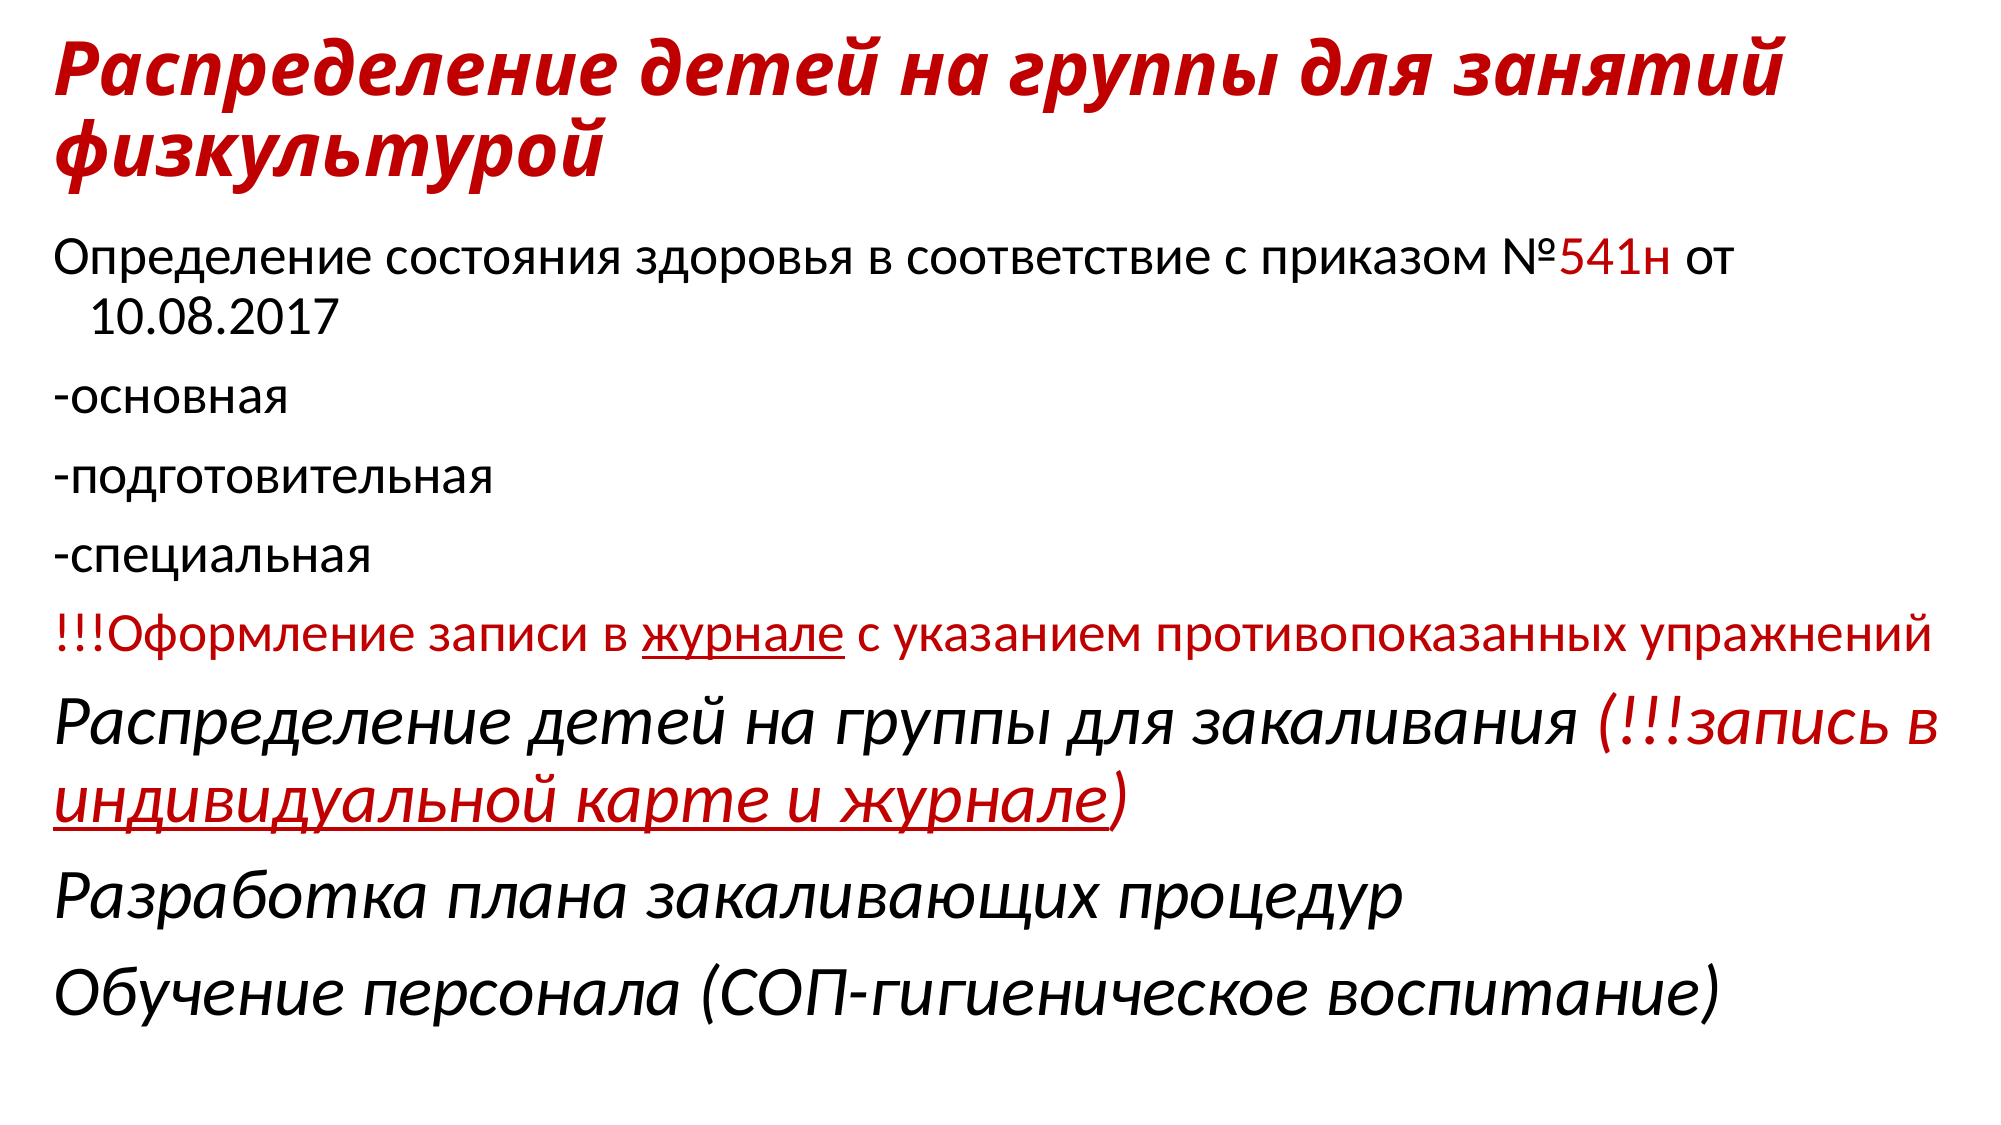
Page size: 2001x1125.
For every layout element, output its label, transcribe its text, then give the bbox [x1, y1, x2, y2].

title Распределение детей на группы для занятий физкультурой [38, 29, 1976, 194]
list Определение состояния здоровья в соответствие с приказом №541н от 10.08.2017 -основная -подготовительная -специальная !!!Оформление записи в журнале с указанием противопоказанных упражнений Распределение детей на группы для закаливания (!!!запись в индивидуальной карте и журнале) Разработка плана закаливающих процедур Обучение персонала (СОП-гигиеническое воспитание) [38, 219, 1965, 1070]
